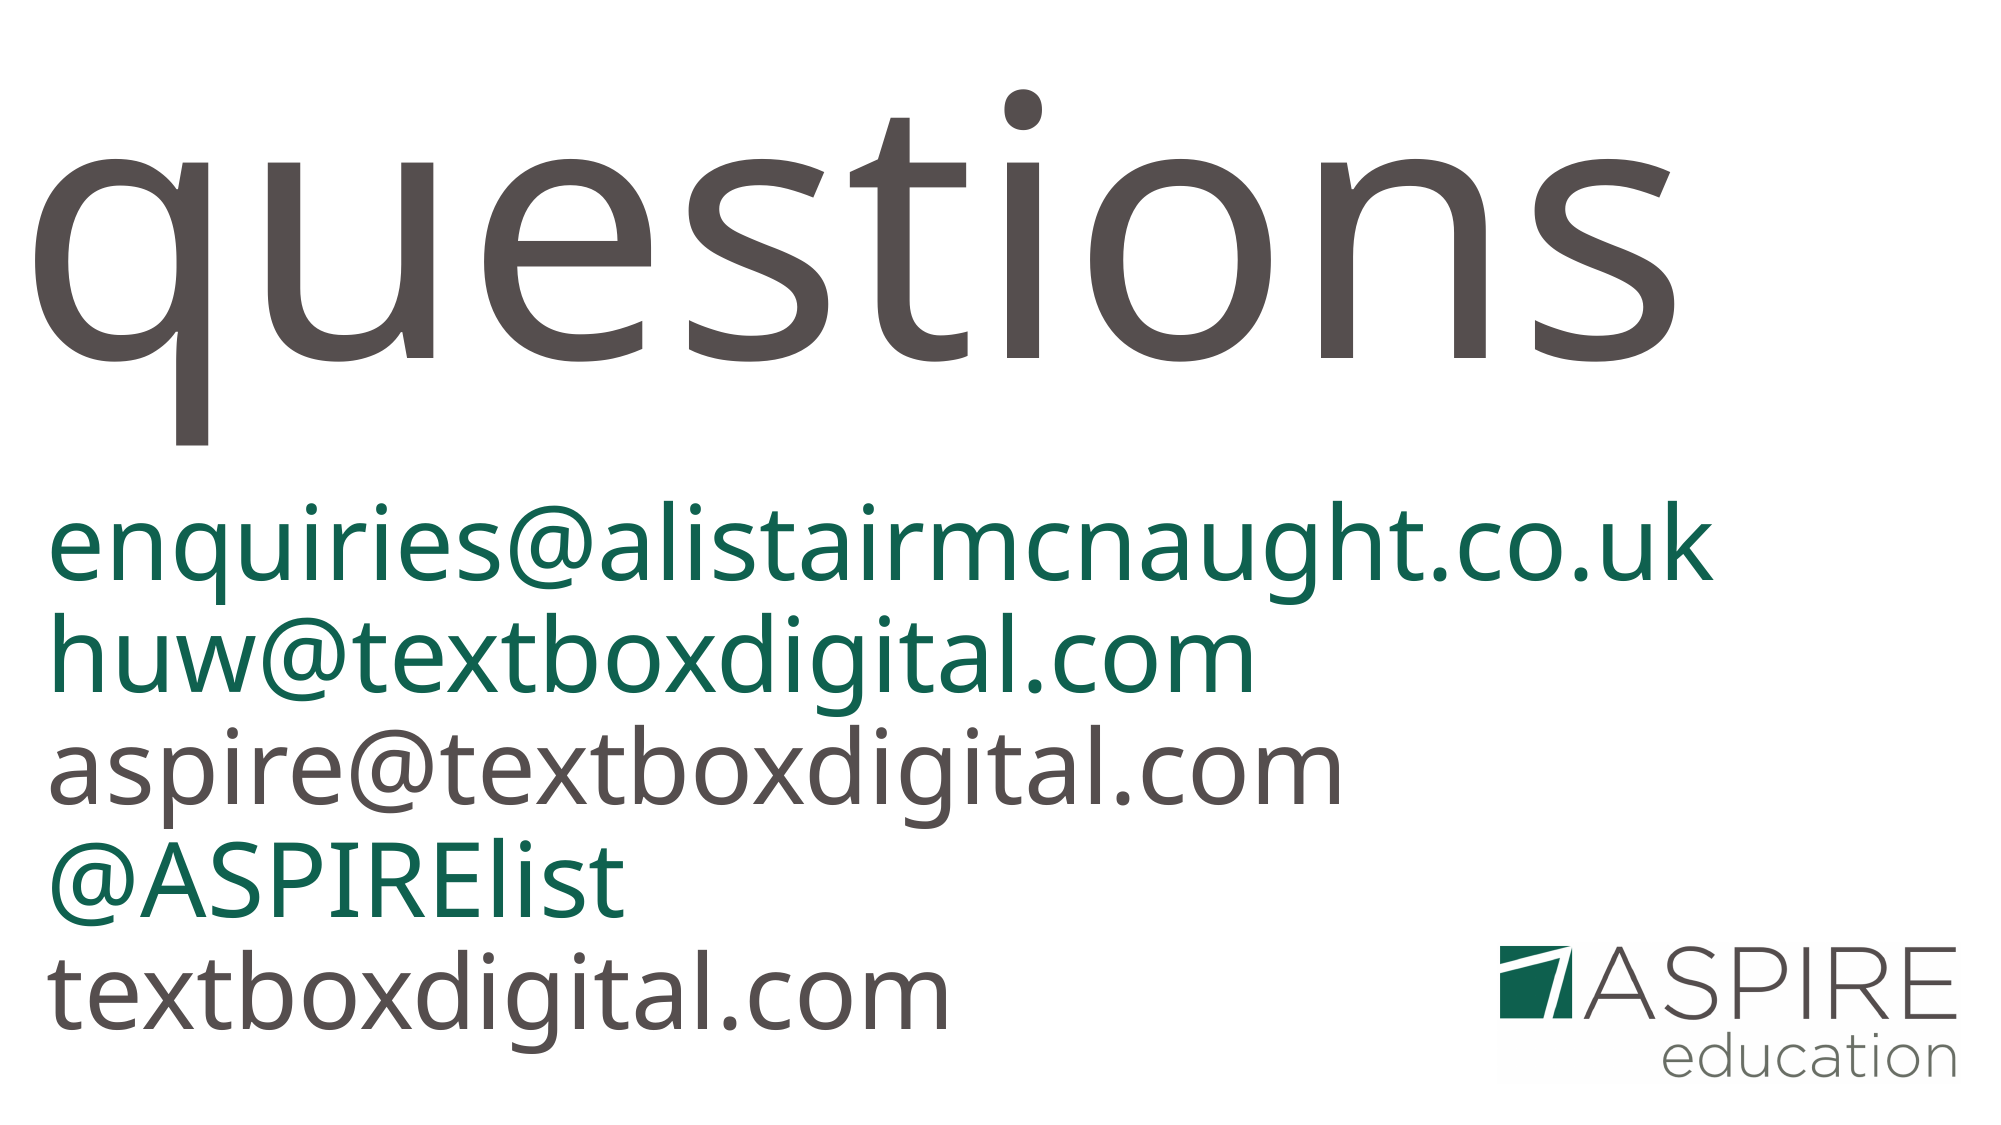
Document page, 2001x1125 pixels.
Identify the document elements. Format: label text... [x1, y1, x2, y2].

title questions [0, 0, 2000, 440]
text_box enquiries@alistairmcnaught.co.uk huw@textboxdigital.com aspire@textboxdigital.com @ASPIRElist textboxdigital.com [31, 443, 2000, 1099]
